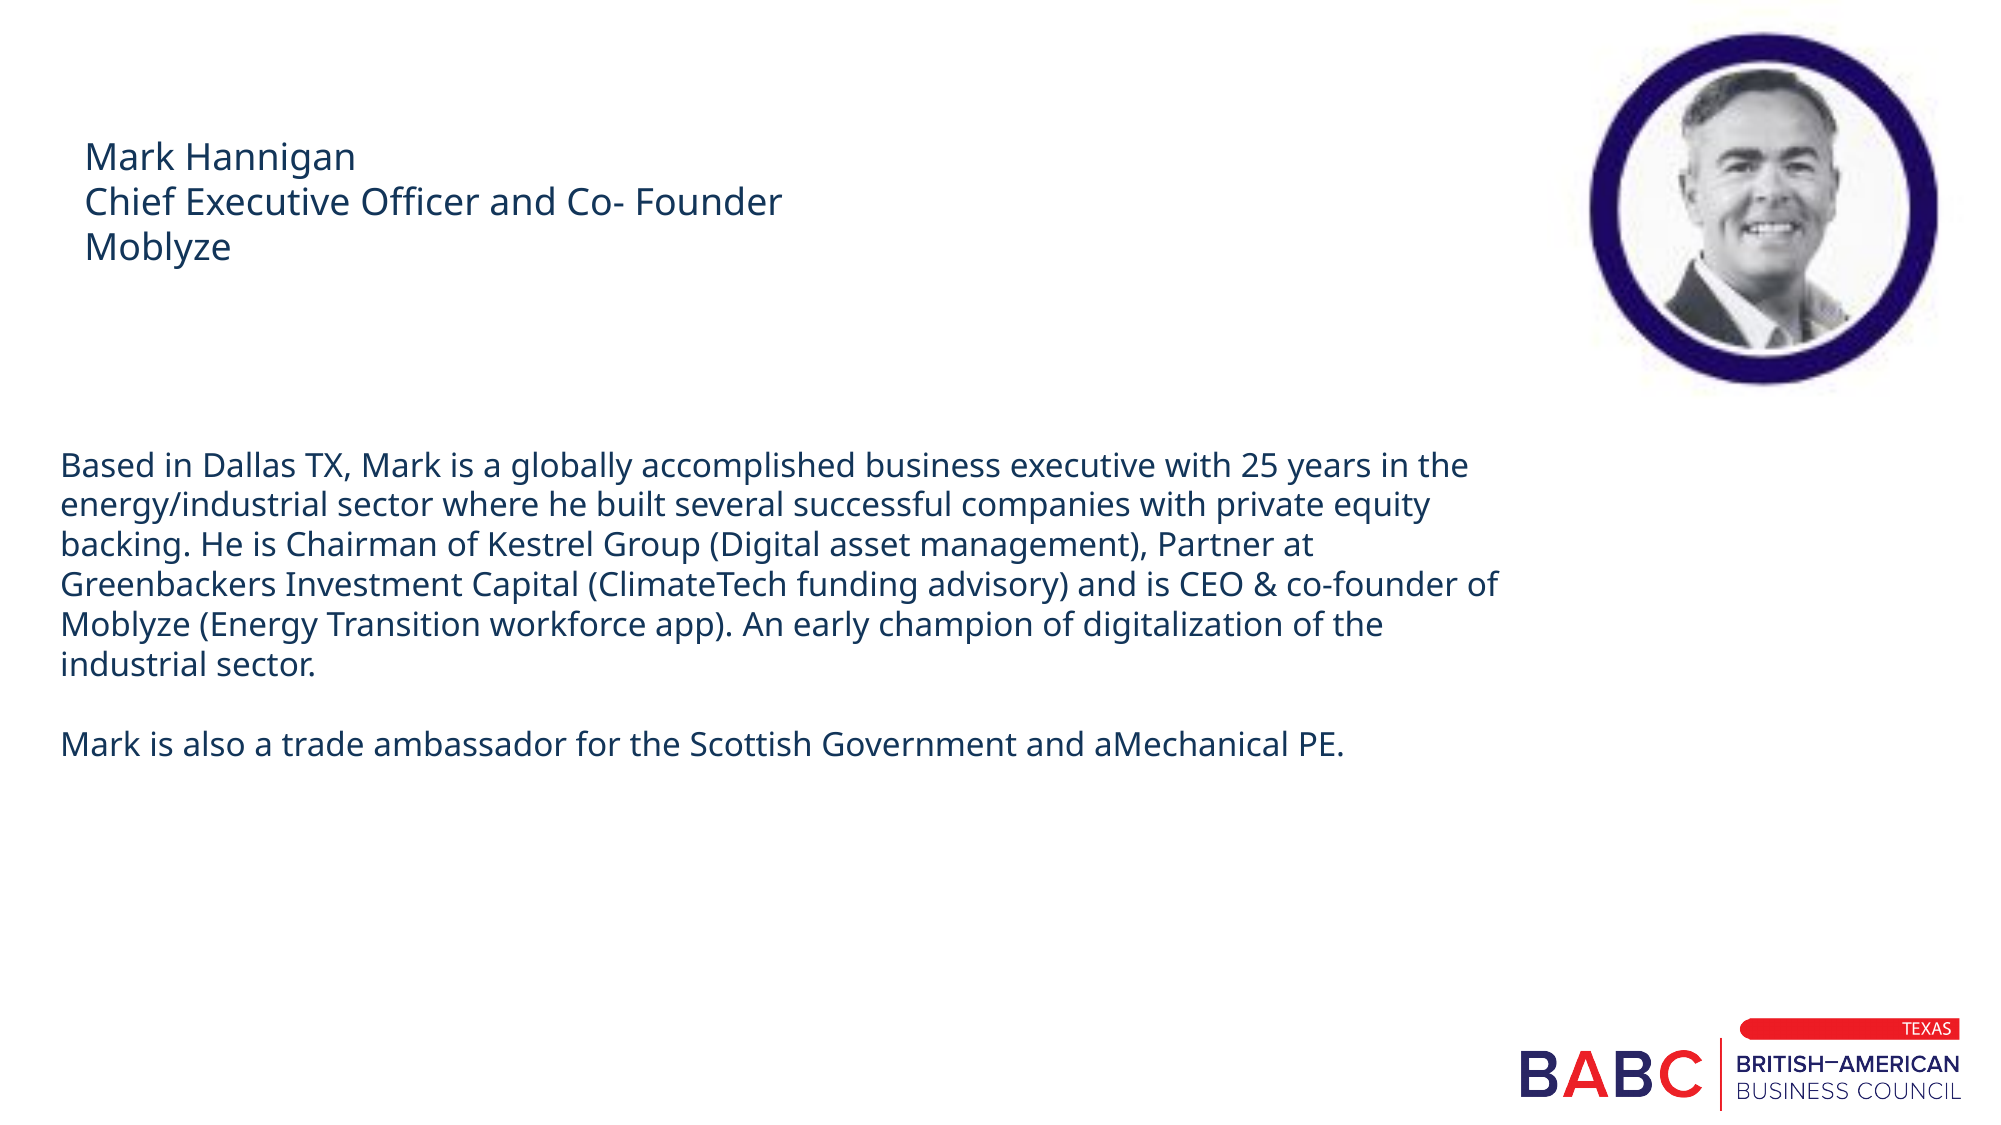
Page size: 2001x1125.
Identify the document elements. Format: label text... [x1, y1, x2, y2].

text_box Based in Dallas TX, Mark is a globally accomplished business executive with 25 years in the energy/industrial sector where he built several successful companies with private equity backing. He is Chairman of Kestrel Group (Digital asset management), Partner at Greenbackers Investment Capital (ClimateTech funding advisory) and is CEO & co-founder of Moblyze (Energy Transition workforce app). An early champion of digitalization of the industrial sector. Mark is also a trade ambassador for the Scottish Government and aMechanical PE. [45, 436, 1522, 771]
picture [1546, 0, 2000, 437]
picture [1521, 1018, 1961, 1111]
text_box Mark Hannigan Chief Executive Officer and Co- Founder Moblyze [69, 125, 1049, 276]
